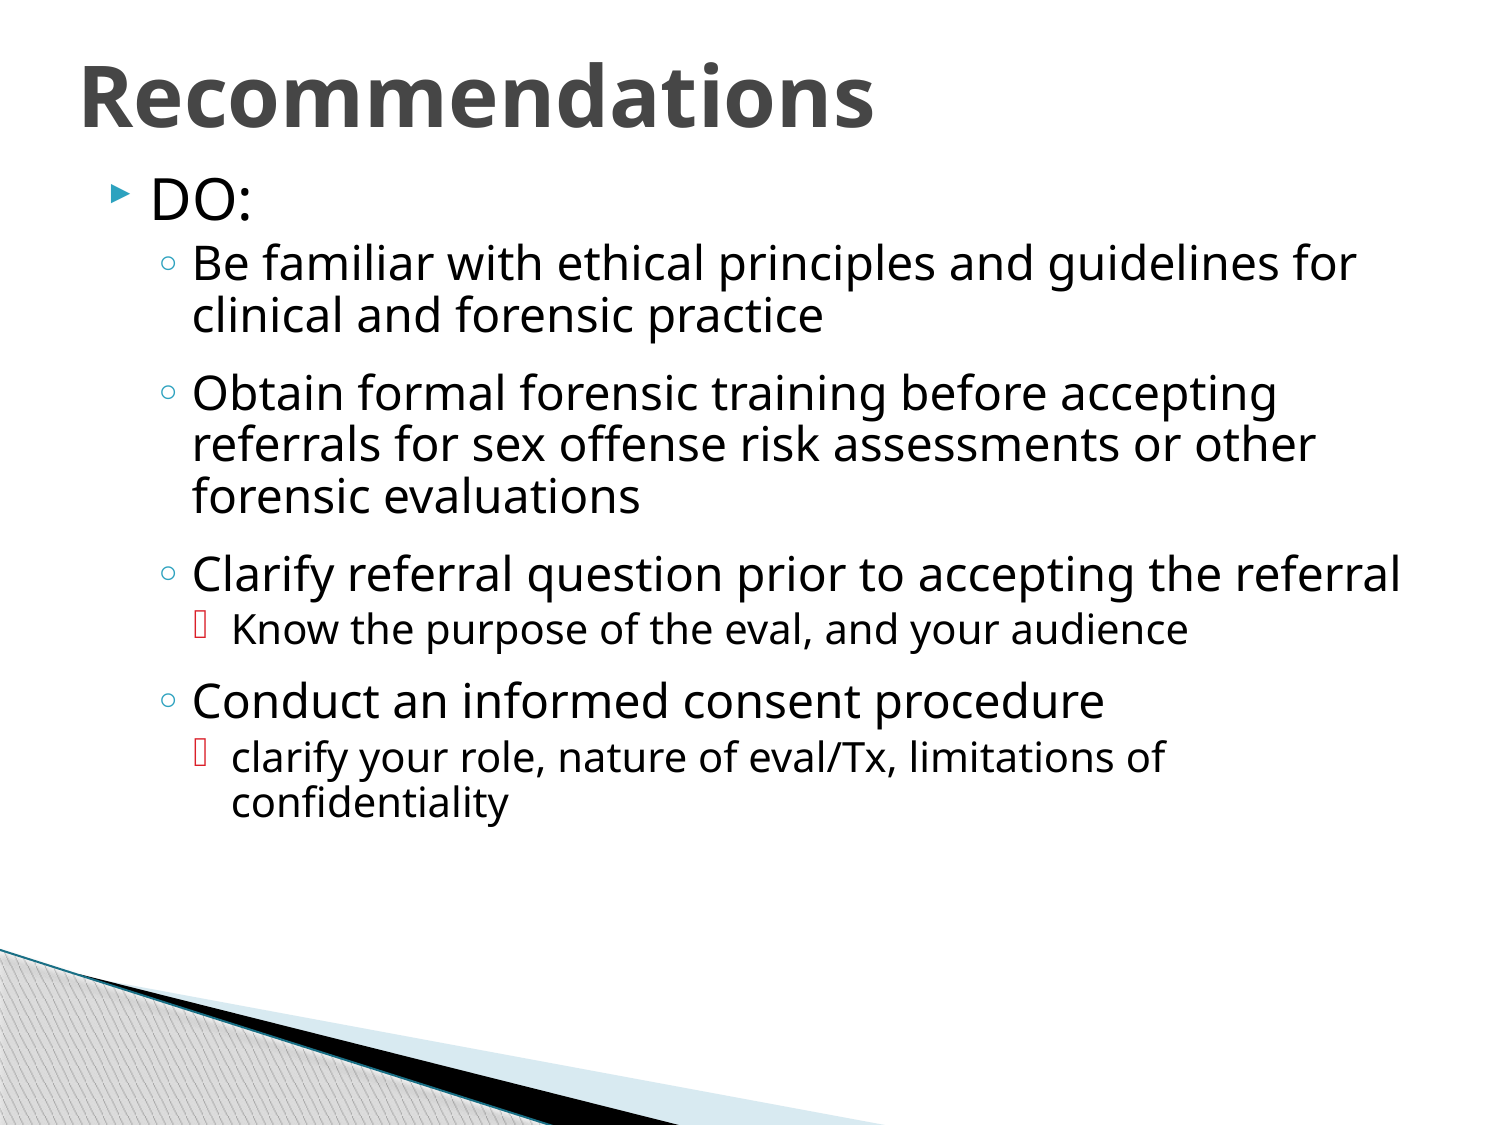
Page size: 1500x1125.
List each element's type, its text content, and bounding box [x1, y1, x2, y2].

title Recommendations [62, 0, 1413, 188]
list DO: Be familiar with ethical principles and guidelines for clinical and forensic practice Obtain formal forensic training before accepting referrals for sex offense risk assessments or other forensic evaluations Clarify referral question prior to accepting the referral Know the purpose of the eval, and your audience Conduct an informed consent procedure clarify your role, nature of eval/Tx, limitations of confidentiality [75, 162, 1425, 1063]
